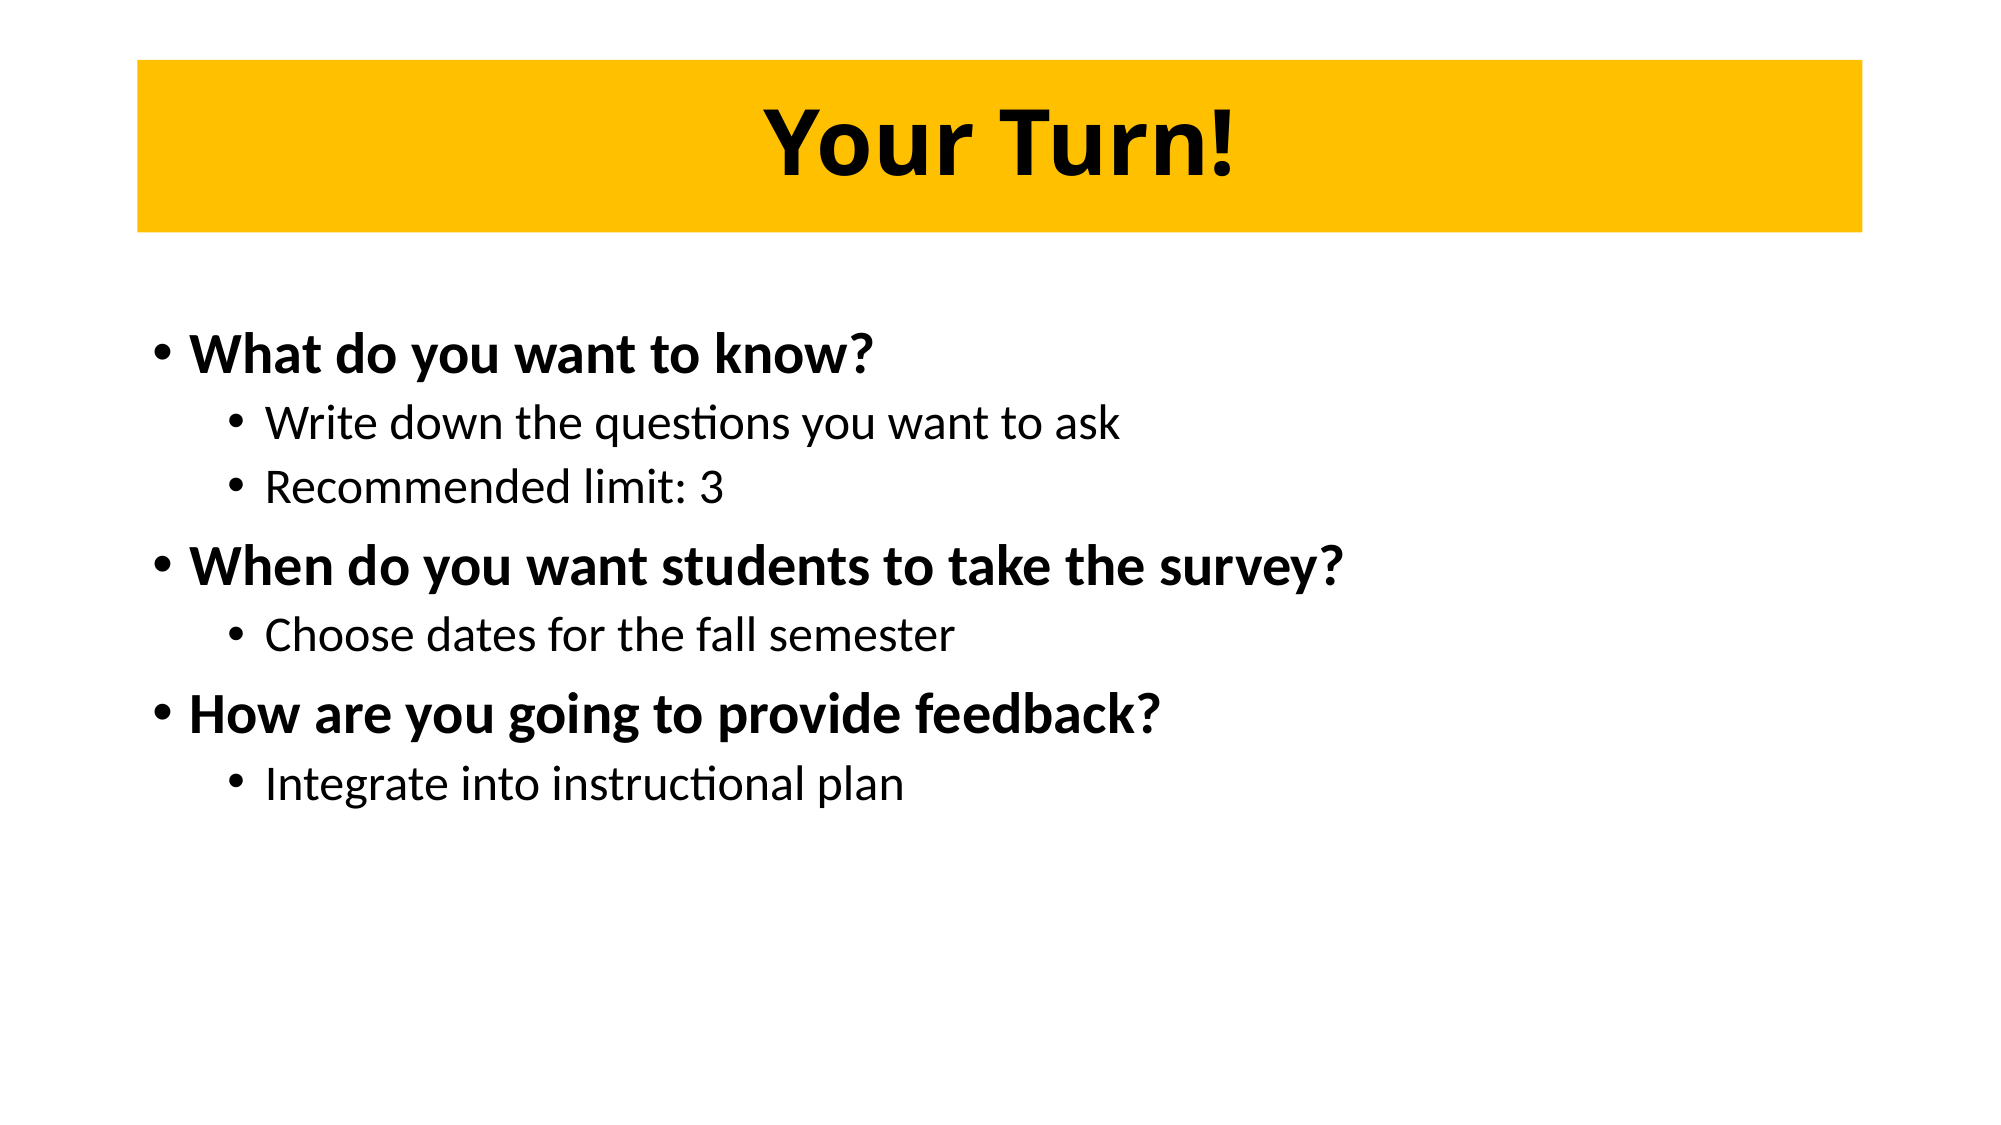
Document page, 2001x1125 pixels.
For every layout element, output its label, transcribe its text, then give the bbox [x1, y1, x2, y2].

list What do you want to know? Write down the questions you want to ask Recommended limit: 3 When do you want students to take the survey? Choose dates for the fall semester How are you going to provide feedback? Integrate into instructional plan [137, 315, 1863, 1030]
title Your Turn! [137, 59, 1863, 233]
